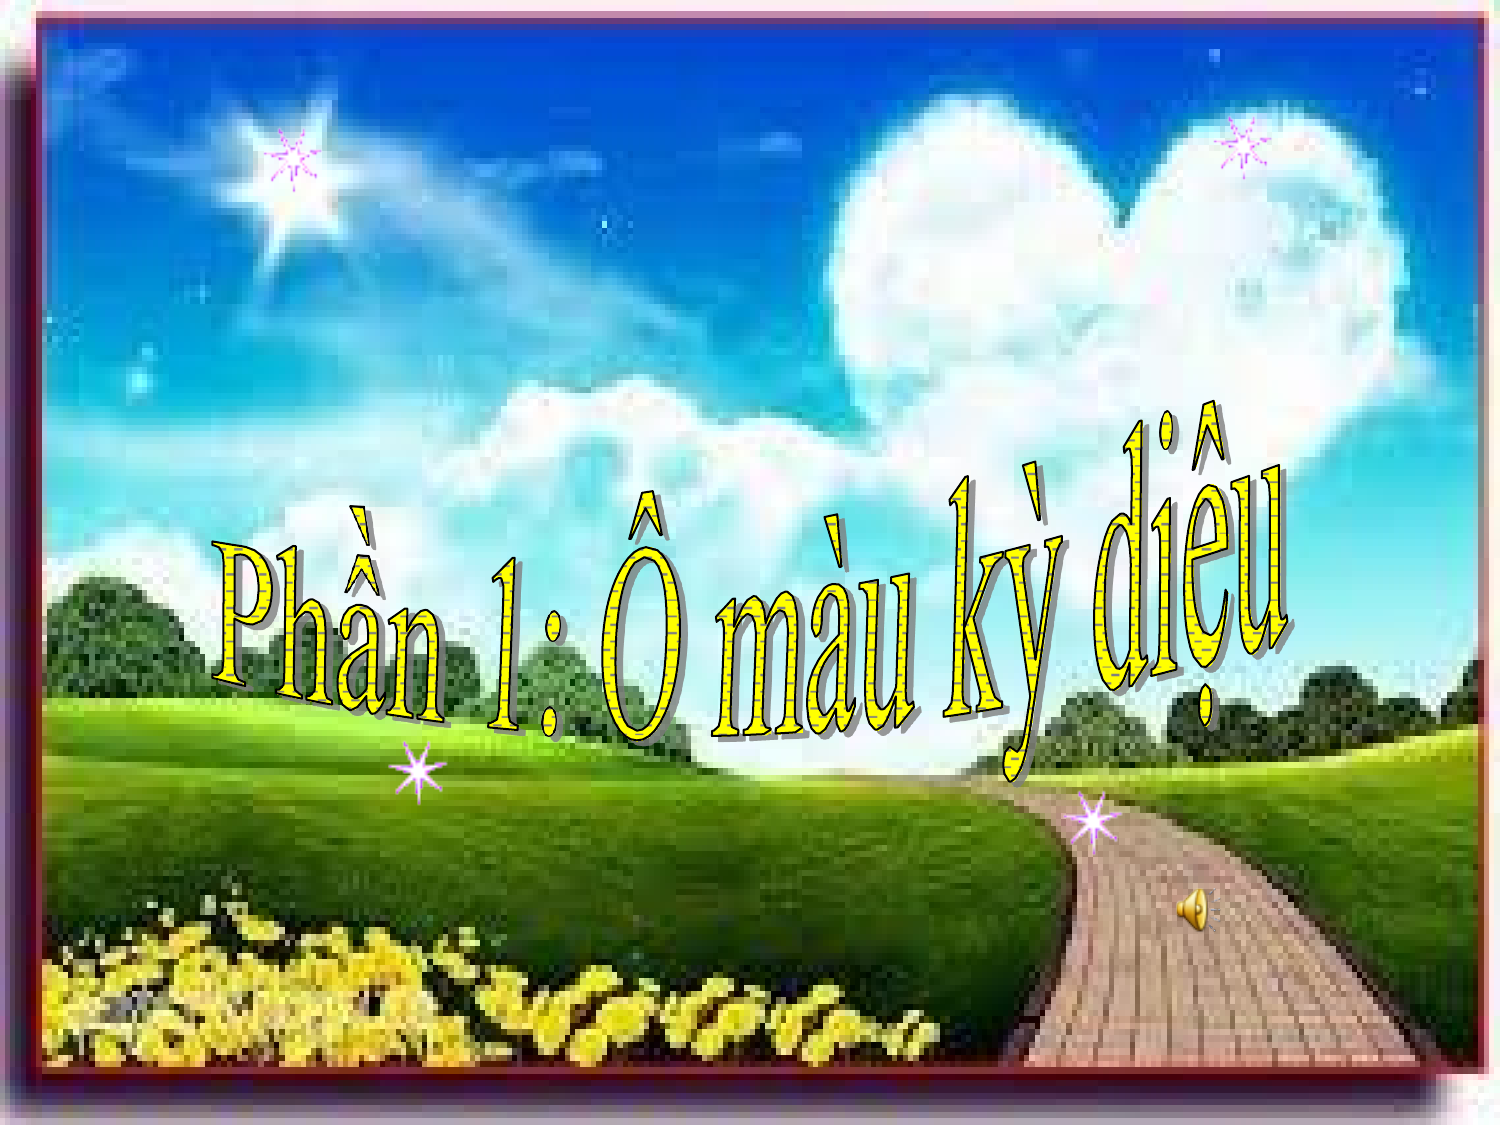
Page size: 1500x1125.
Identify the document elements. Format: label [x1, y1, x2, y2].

text_box [0, 0, 1500, 1125]
